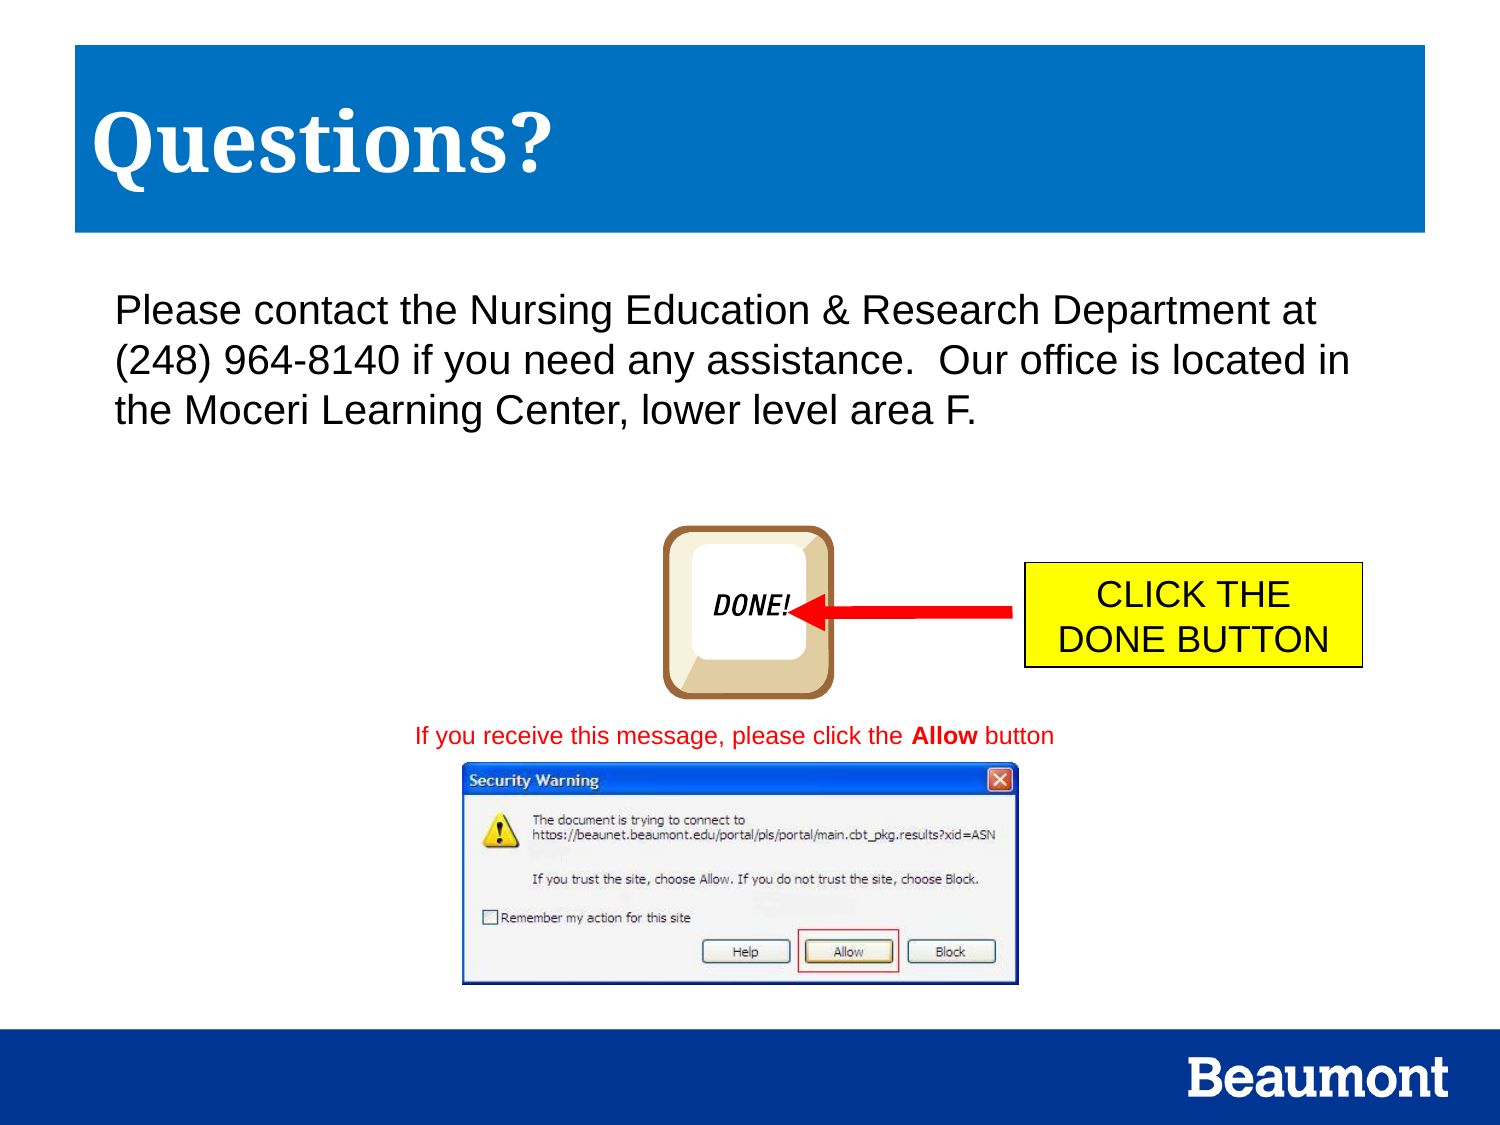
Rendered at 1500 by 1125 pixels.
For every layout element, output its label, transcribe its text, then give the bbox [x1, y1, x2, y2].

picture [462, 762, 1019, 986]
title Questions? [75, 45, 1425, 233]
picture [0, 1024, 1500, 1125]
picture [662, 524, 835, 701]
text_box CLICK THE DONE BUTTON [1025, 562, 1363, 668]
text_box If you receive this message, please click the Allow button [399, 712, 1113, 758]
text_box Please contact the Nursing Education & Research Department at (248) 964-8140 if you need any assistance. Our office is located in the Moceri Learning Center, lower level area F. [99, 275, 1388, 440]
